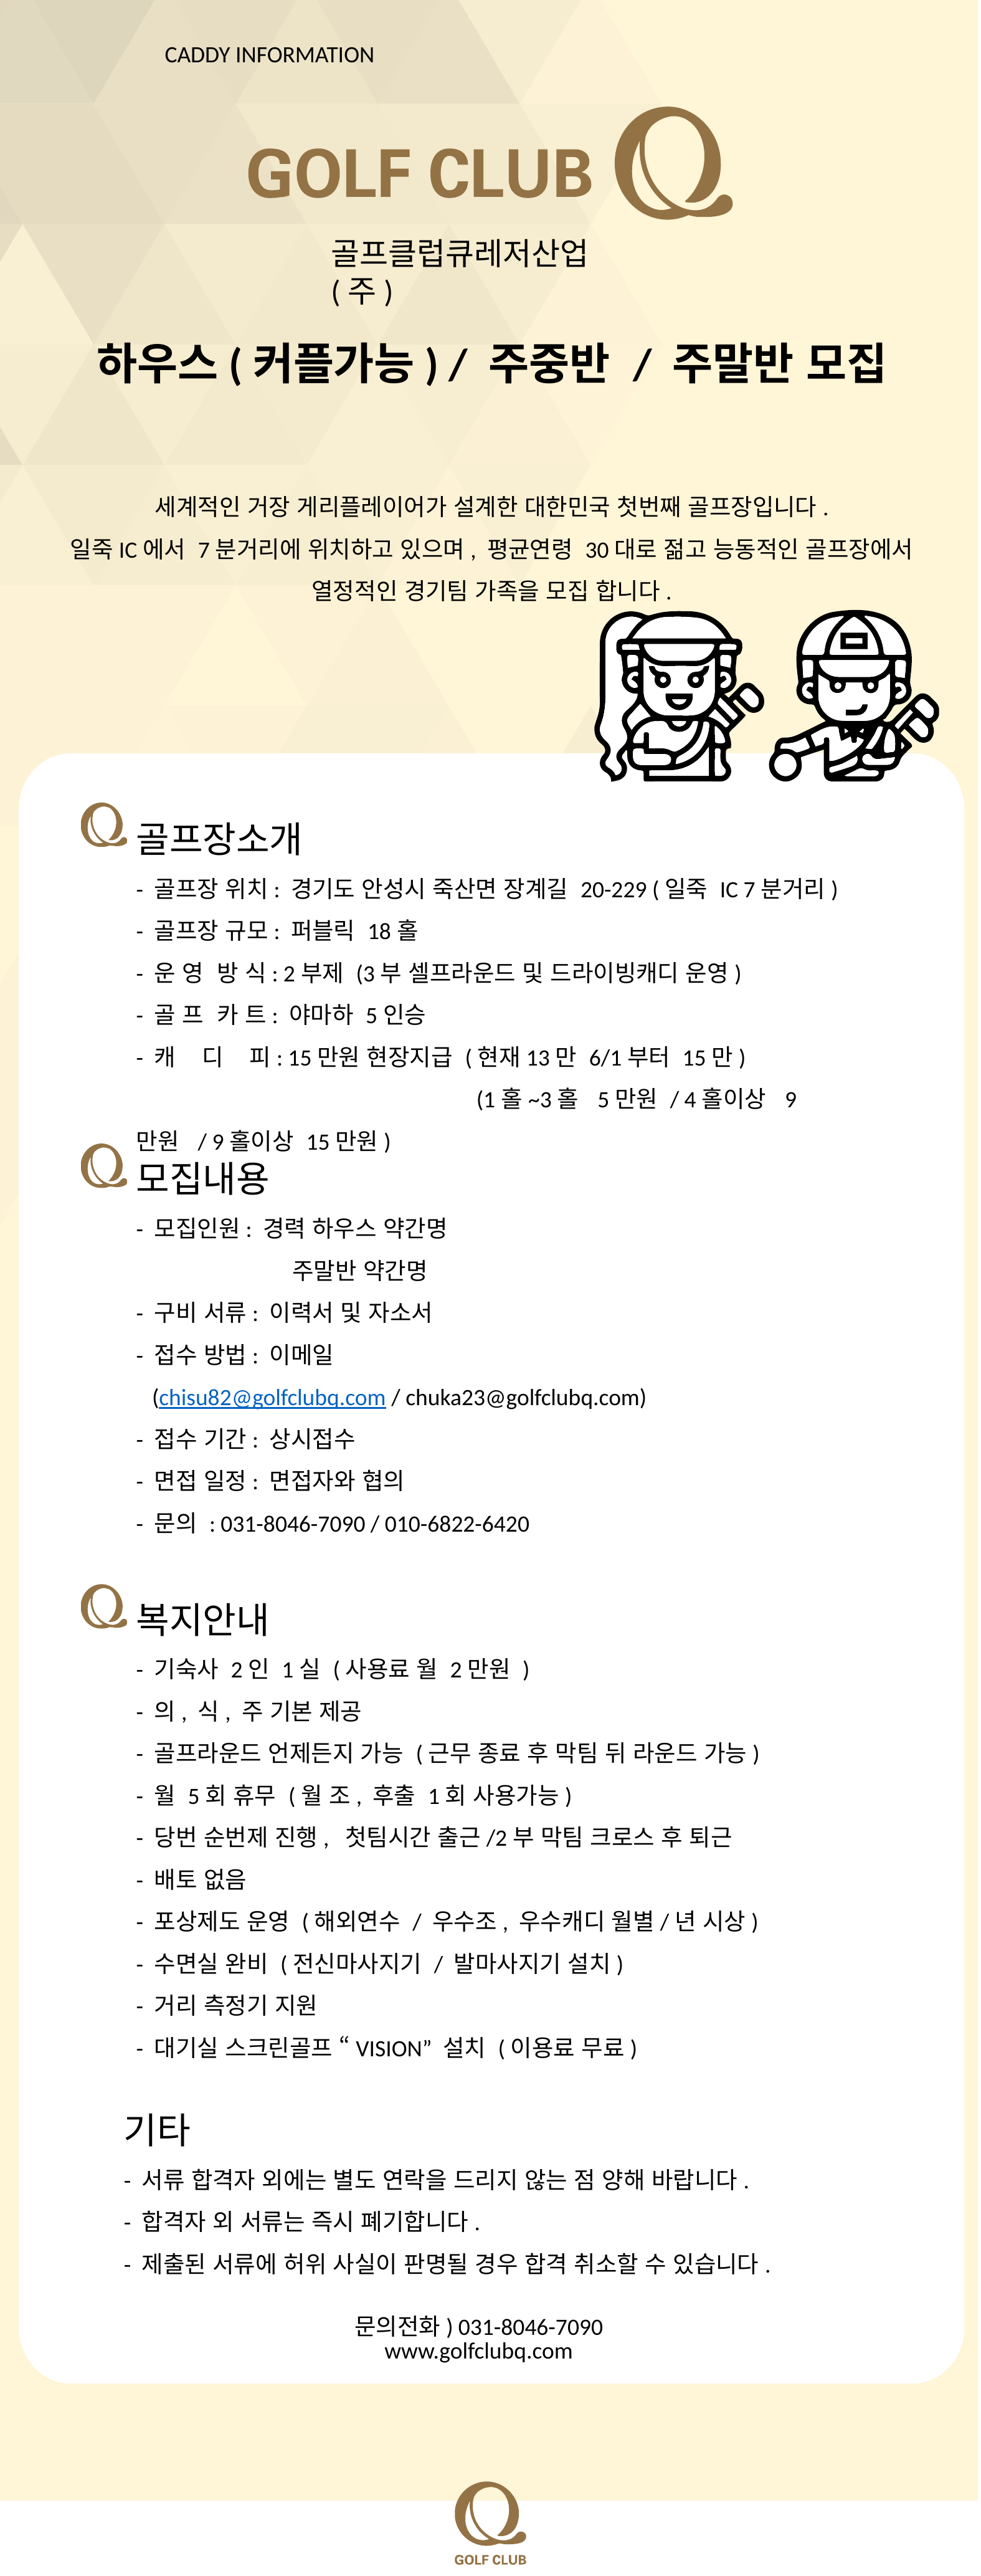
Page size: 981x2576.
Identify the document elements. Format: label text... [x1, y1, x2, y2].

picture [0, 0, 979, 2565]
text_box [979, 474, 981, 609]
text_box 하우스(커플가능) / 주중반 / 주말반 모집 [979, 331, 981, 444]
